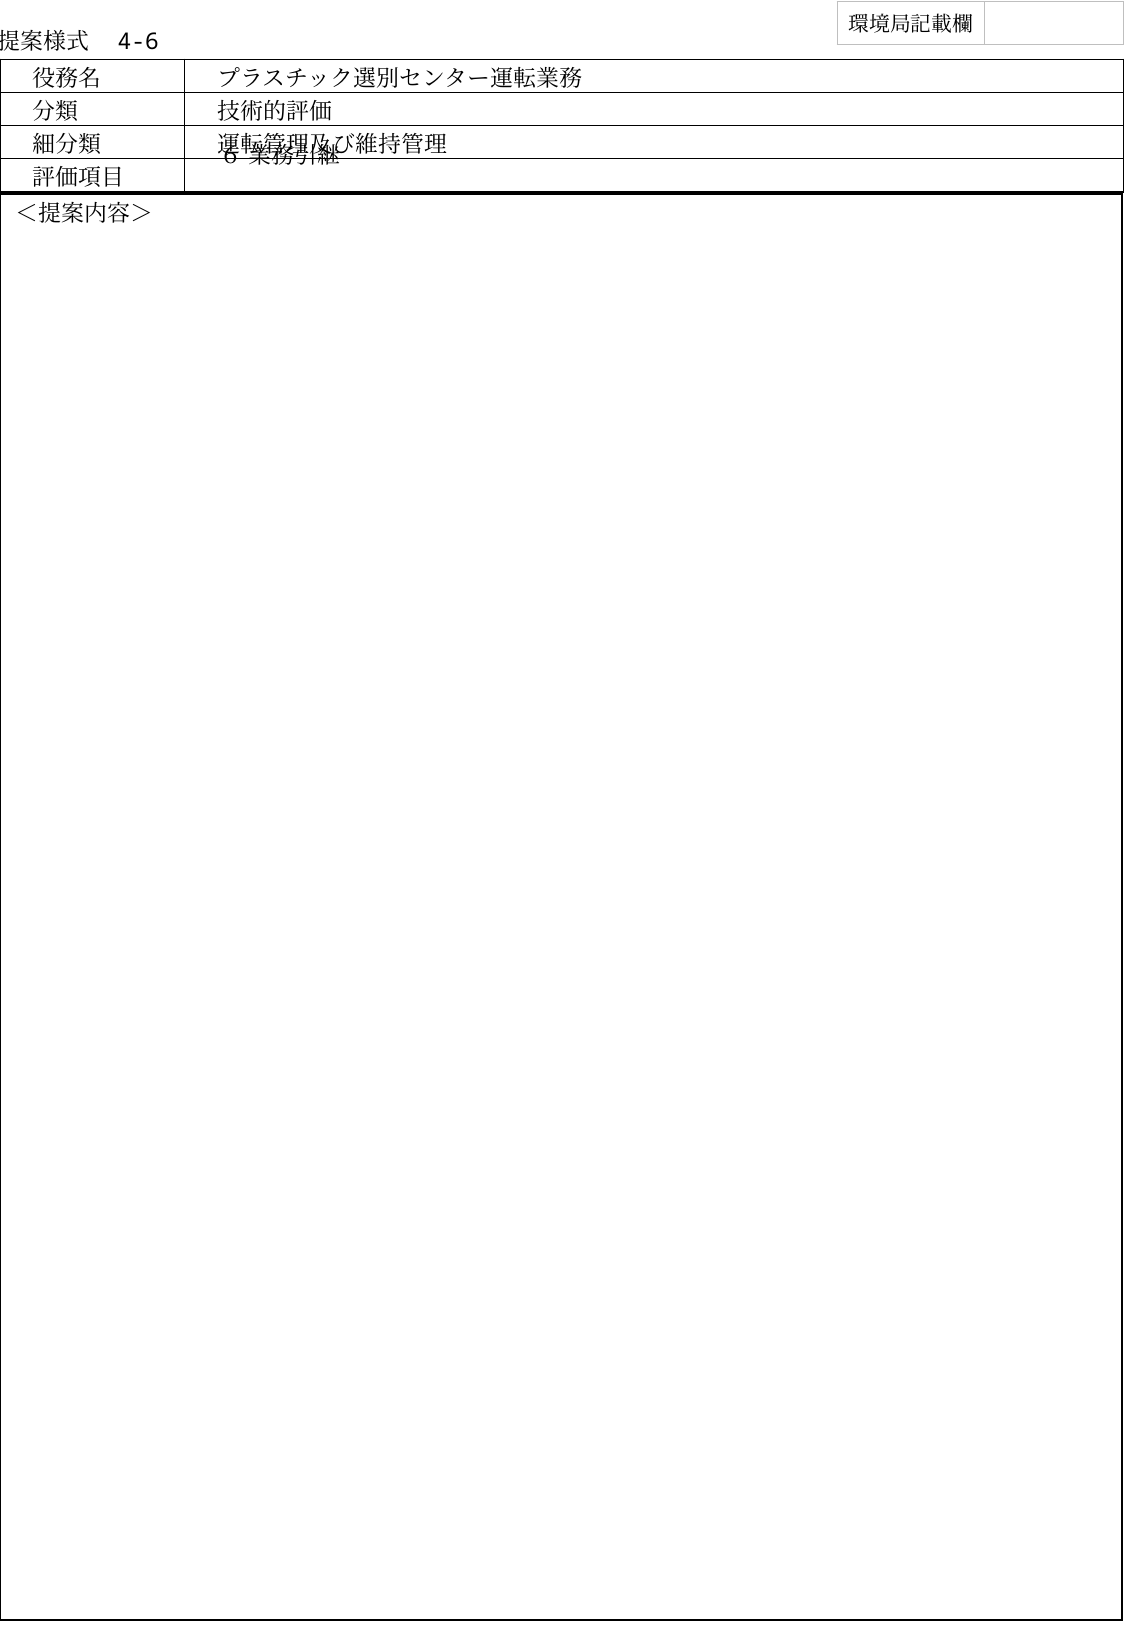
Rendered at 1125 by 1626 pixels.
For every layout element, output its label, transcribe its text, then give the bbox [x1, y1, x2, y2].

text_box 提案様式 4-6 [0, 18, 174, 61]
text_box ６ 業務引継 [204, 132, 356, 175]
